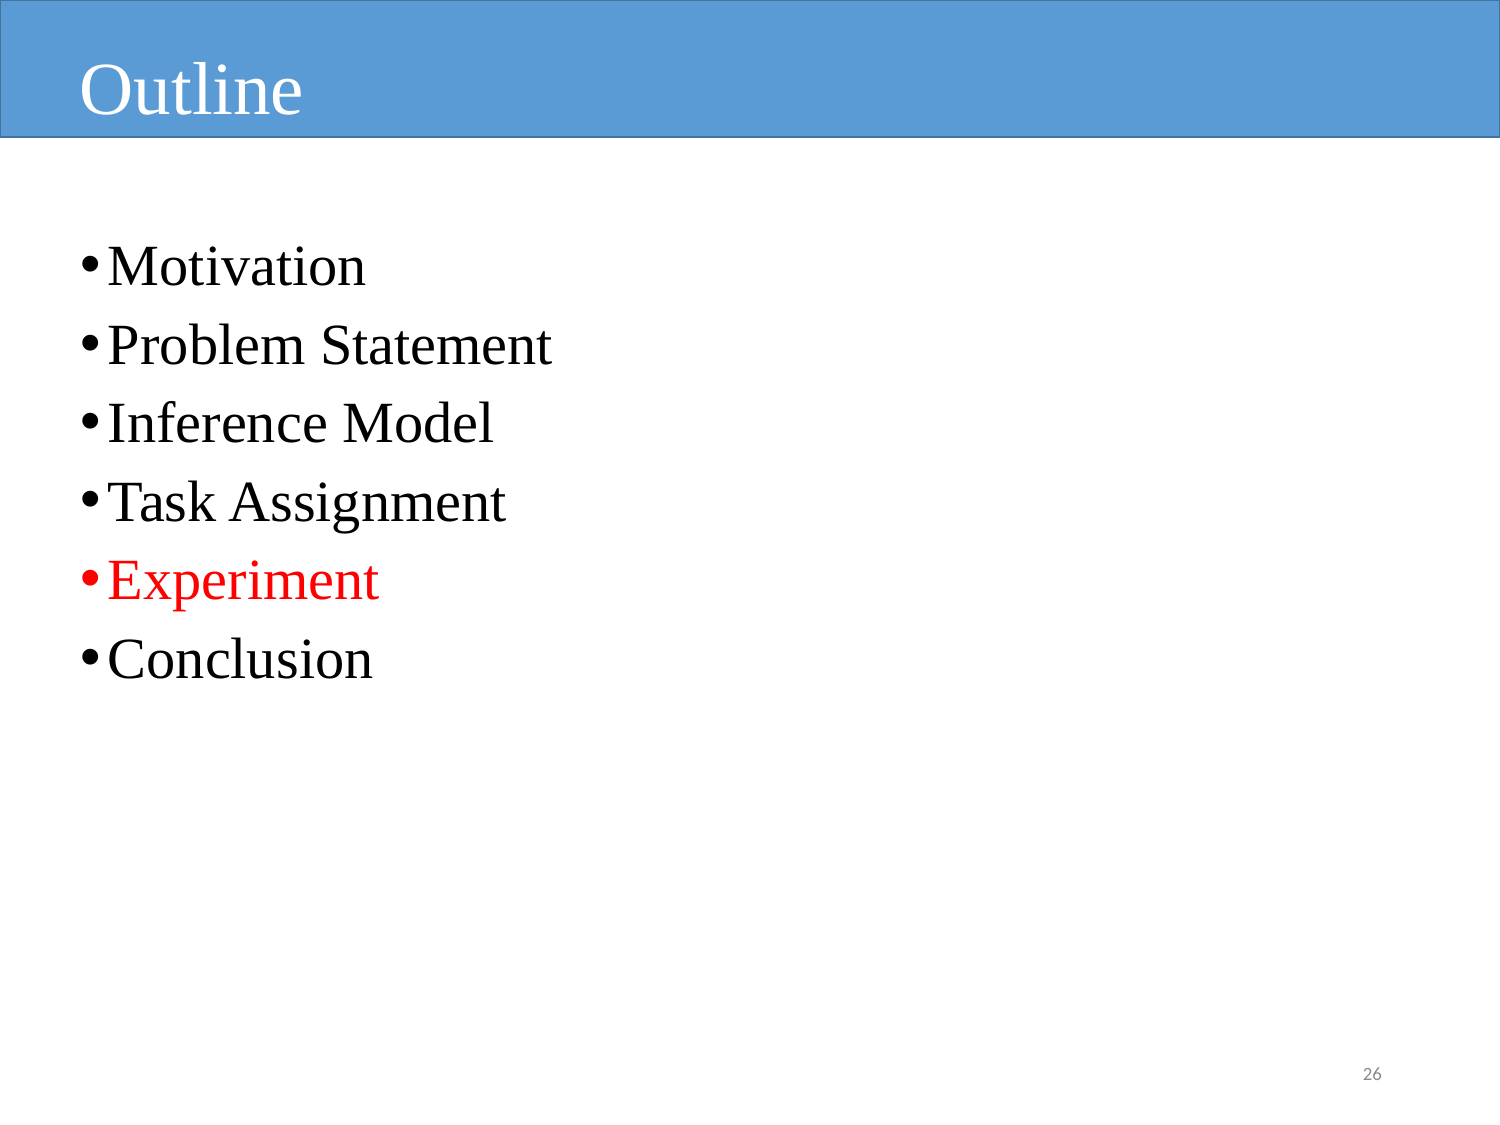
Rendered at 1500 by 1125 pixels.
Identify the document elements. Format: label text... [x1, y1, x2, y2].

text_box [0, 0, 1500, 138]
slide_number 26 [1059, 1042, 1397, 1103]
text_box Outline [64, 31, 443, 137]
list Motivation Problem Statement Inference Model Task Assignment Experiment Conclusion [64, 228, 1359, 942]
